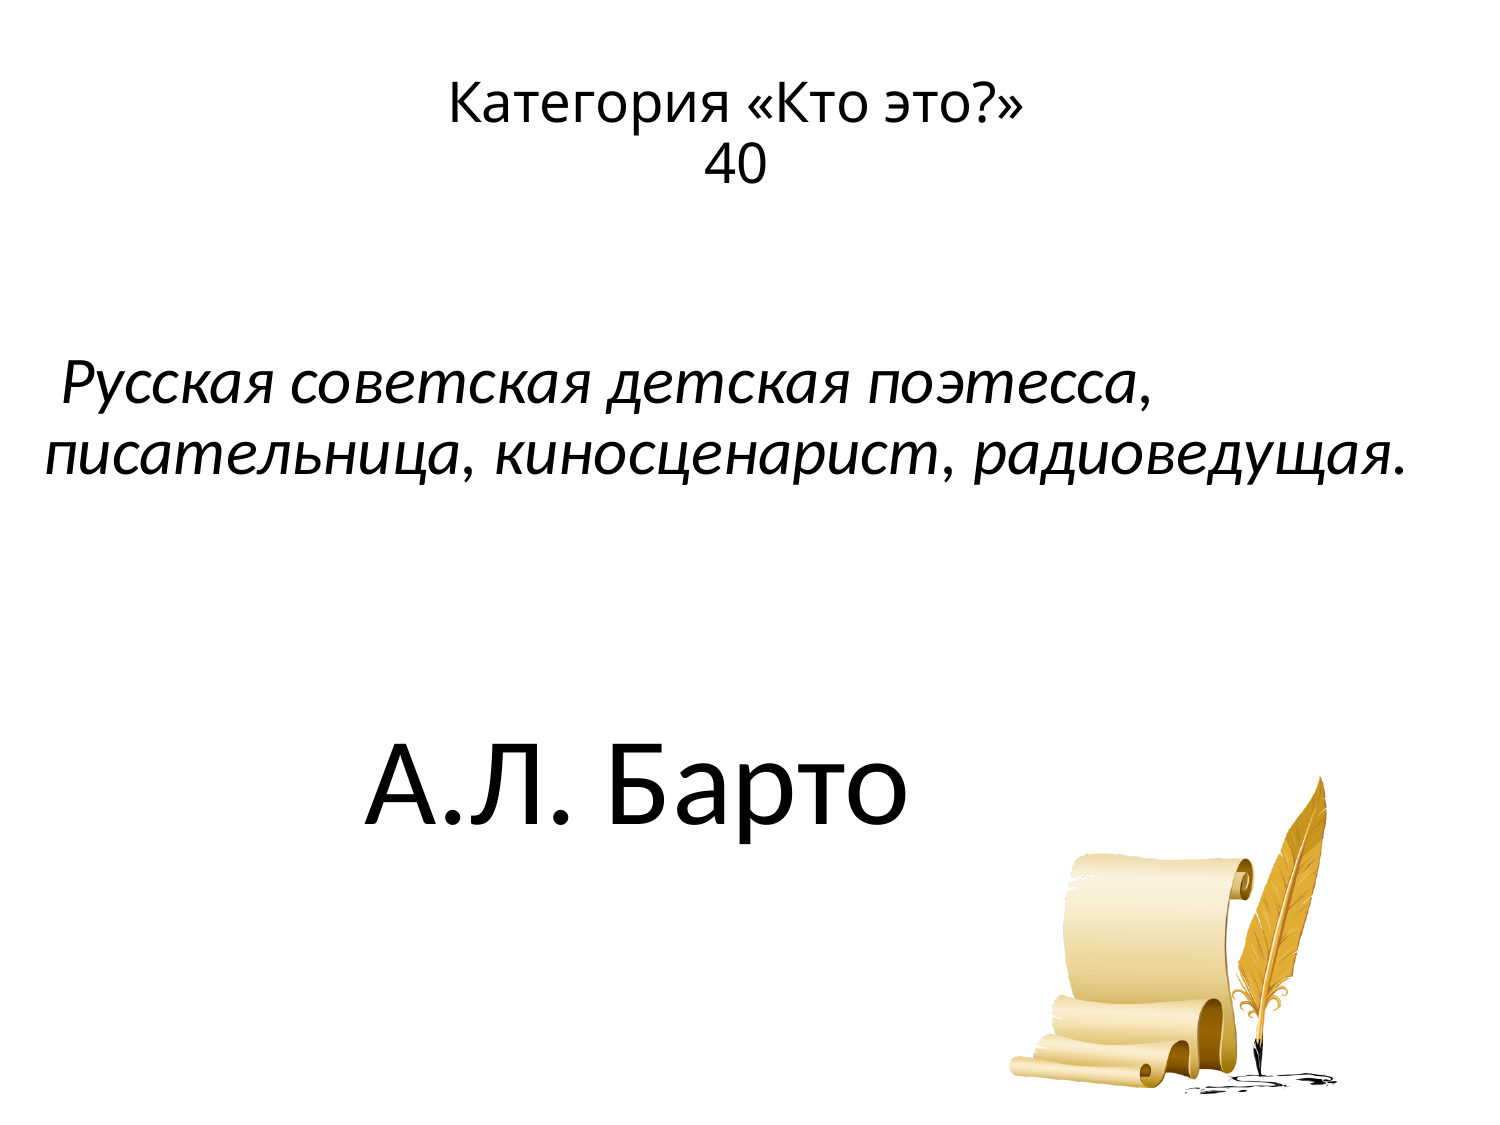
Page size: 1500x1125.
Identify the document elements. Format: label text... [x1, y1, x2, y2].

list Русская советская детская поэтесса, писательница, киносценарист, радиоведущая. [0, 338, 1459, 1125]
picture [1009, 775, 1337, 1095]
title Категория «Кто это?» 40 [142, 66, 1331, 204]
text_box А.Л. Барто [200, 691, 1075, 857]
